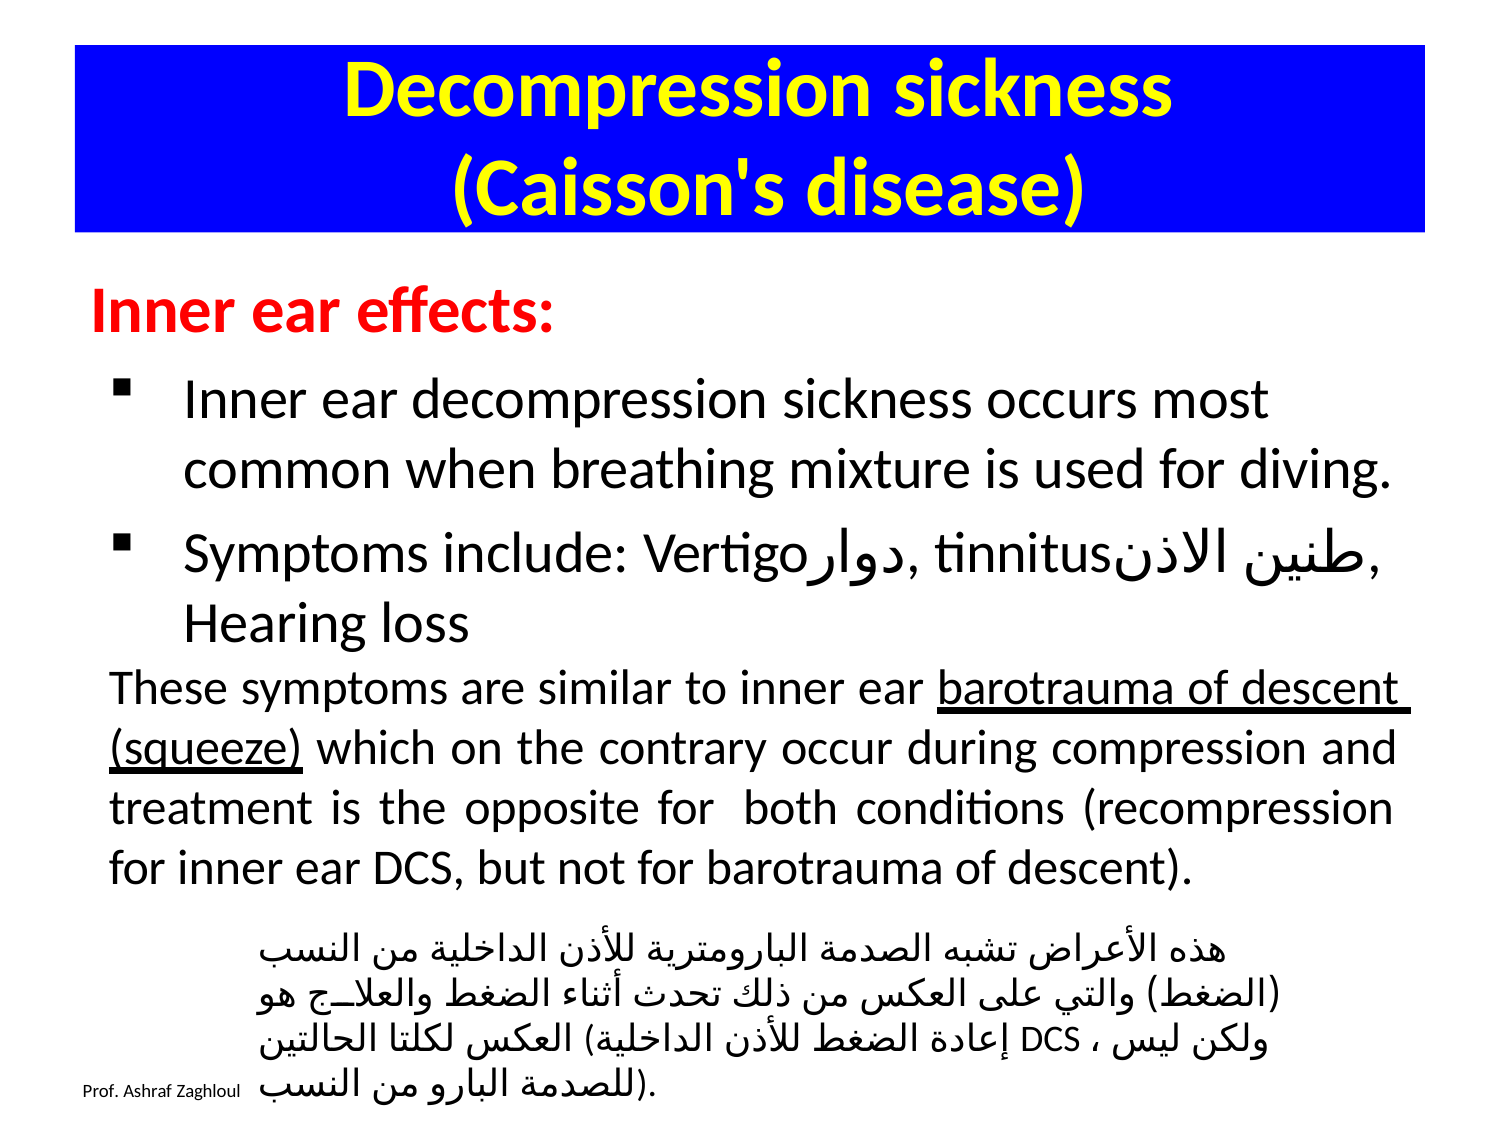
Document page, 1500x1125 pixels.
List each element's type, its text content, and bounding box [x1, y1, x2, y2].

footer Prof. Ashraf Zaghloul [80, 1081, 244, 1125]
text_box Decompression sickness (Caisson's disease) [74, 45, 1425, 233]
text_box هذه الأعراض تشبه الصدمة البارومترية للأذن الداخلية من النسب (الضغط) والتي على العكس من ذلك تحدث أثناء الضغط والعلاج هو العكس لكلتا الحالتين (إعادة الضغط للأذن الداخلية DCS ، ولكن ليس للصدمة البارو من النسب). [243, 916, 1325, 1112]
text_box Inner ear effects: Inner ear decompression sickness occurs most common when breathing mixture is used for diving. Symptoms include: Vertigoدوار, tinnitusطنين الاذن, Hearing loss These symptoms are similar to inner ear barotrauma of descent (squeeze) which on the contrary occur during compression and treatment is the opposite for both conditions (recompression for inner ear DCS, but not for barotrauma of descent). [87, 247, 1413, 895]
